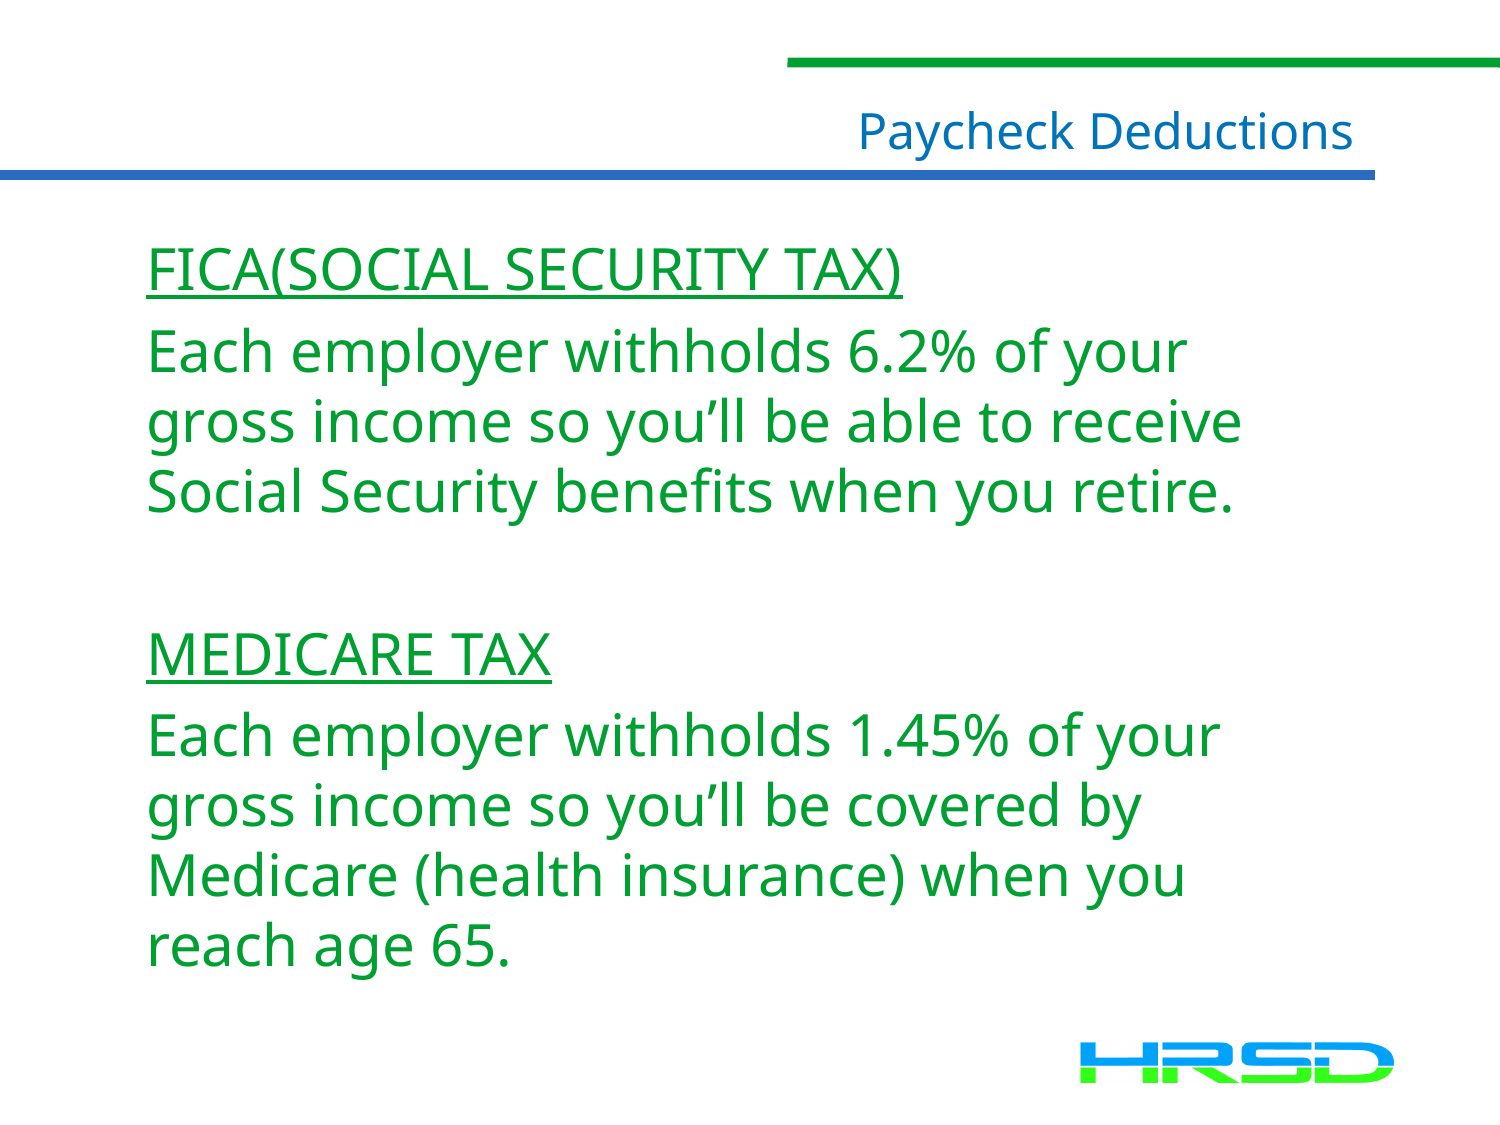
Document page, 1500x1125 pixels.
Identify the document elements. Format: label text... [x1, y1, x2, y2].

list FICA(SOCIAL SECURITY TAX) Each employer withholds 6.2% of your gross income so you’ll be able to receive Social Security benefits when you retire. MEDICARE TAX Each employer withholds 1.45% of your gross income so you’ll be covered by Medicare (health insurance) when you reach age 65. [75, 224, 1325, 1059]
title Paycheck Deductions [512, 75, 1500, 185]
picture [1074, 1040, 1400, 1084]
